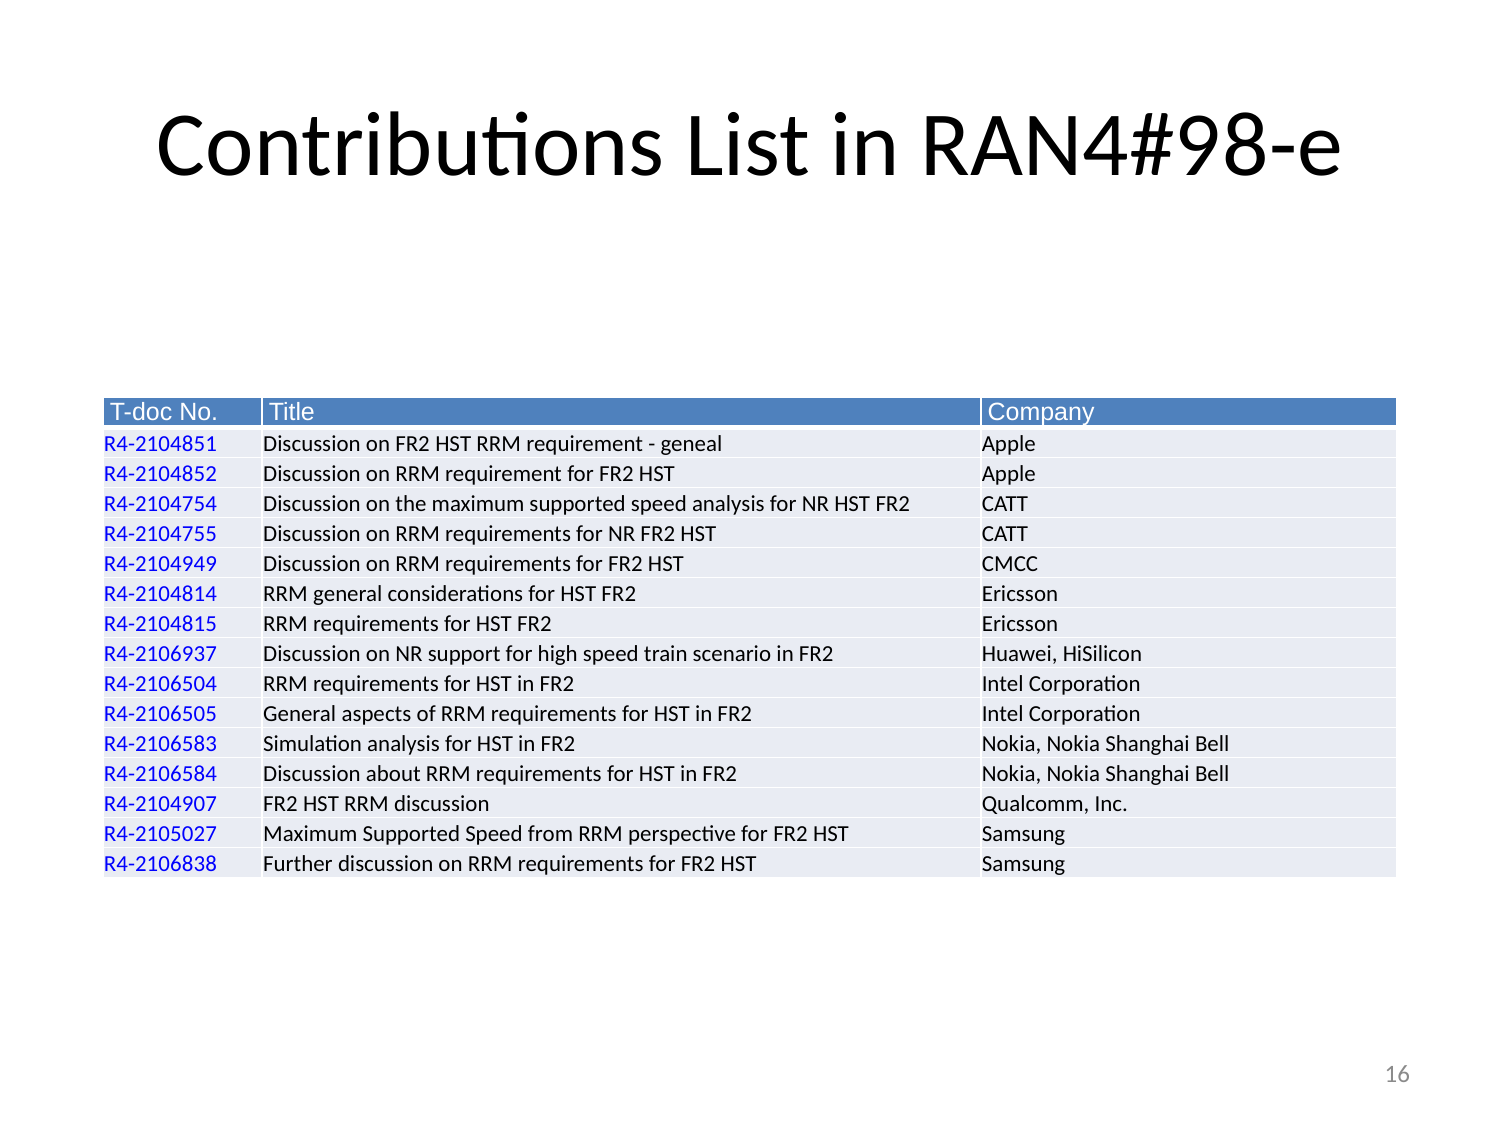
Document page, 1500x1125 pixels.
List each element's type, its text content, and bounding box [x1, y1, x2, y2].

table_cell Discussion on NR support for high speed train scenario in FR2 [263, 638, 980, 667]
table_cell Samsung [982, 818, 1396, 847]
table_cell R4-2104907 [104, 788, 261, 817]
title Contributions List in RAN4#98-e [75, 45, 1425, 233]
table_cell Apple [982, 430, 1396, 457]
table_header Title [263, 398, 980, 425]
table_cell R4-2106584 [104, 758, 261, 787]
table_cell Discussion on RRM requirements for NR FR2 HST [263, 518, 980, 547]
table_cell Intel Corporation [982, 698, 1396, 727]
table_cell General aspects of RRM requirements for HST in FR2 [263, 698, 980, 727]
table_cell R4-2104754 [104, 488, 261, 517]
table_cell Discussion on RRM requirement for FR2 HST [263, 458, 980, 487]
table_cell R4-2104755 [104, 518, 261, 547]
table_cell R4-2106838 [104, 848, 261, 877]
table_cell Intel Corporation [982, 668, 1396, 697]
table_cell Maximum Supported Speed from RRM perspective for FR2 HST [263, 818, 980, 847]
table_cell Ericsson [982, 578, 1396, 607]
table_cell R4-2105027 [104, 818, 261, 847]
table_cell Huawei, HiSilicon [982, 638, 1396, 667]
table_cell CATT [982, 488, 1396, 517]
table_cell RRM requirements for HST FR2 [263, 608, 980, 637]
table_cell R4-2106937 [104, 638, 261, 667]
table_cell CATT [982, 518, 1396, 547]
table_cell Nokia, Nokia Shanghai Bell [982, 758, 1396, 787]
table_cell Ericsson [982, 608, 1396, 637]
table_cell Nokia, Nokia Shanghai Bell [982, 728, 1396, 757]
table_cell FR2 HST RRM discussion [263, 788, 980, 817]
table_cell R4-2104852 [104, 458, 261, 487]
table_cell R4-2104851 [104, 430, 261, 457]
table_cell CMCC [982, 548, 1396, 577]
table_cell RRM requirements for HST in FR2 [263, 668, 980, 697]
table_cell Apple [982, 458, 1396, 487]
table_cell Discussion on the maximum supported speed analysis for NR HST FR2 [263, 488, 980, 517]
table_cell Samsung [982, 848, 1396, 877]
slide_number 16 [1074, 1042, 1425, 1103]
table_cell R4-2104814 [104, 578, 261, 607]
table_cell RRM general considerations for HST FR2 [263, 578, 980, 607]
table_header Company [982, 398, 1396, 425]
table_cell Simulation analysis for HST in FR2 [263, 728, 980, 757]
table_cell R4-2104815 [104, 608, 261, 637]
table_cell R4-2106504 [104, 668, 261, 697]
table_cell R4-2106583 [104, 728, 261, 757]
table_cell R4-2104949 [104, 548, 261, 577]
table_cell Discussion on FR2 HST RRM requirement - geneal [263, 430, 980, 457]
table_cell Qualcomm, Inc. [982, 788, 1396, 817]
table_cell Discussion about RRM requirements for HST in FR2 [263, 758, 980, 787]
table_cell Discussion on RRM requirements for FR2 HST [263, 548, 980, 577]
table_cell R4-2106505 [104, 698, 261, 727]
table_cell Further discussion on RRM requirements for FR2 HST [263, 848, 980, 877]
table_header T-doc No. [104, 398, 261, 425]
